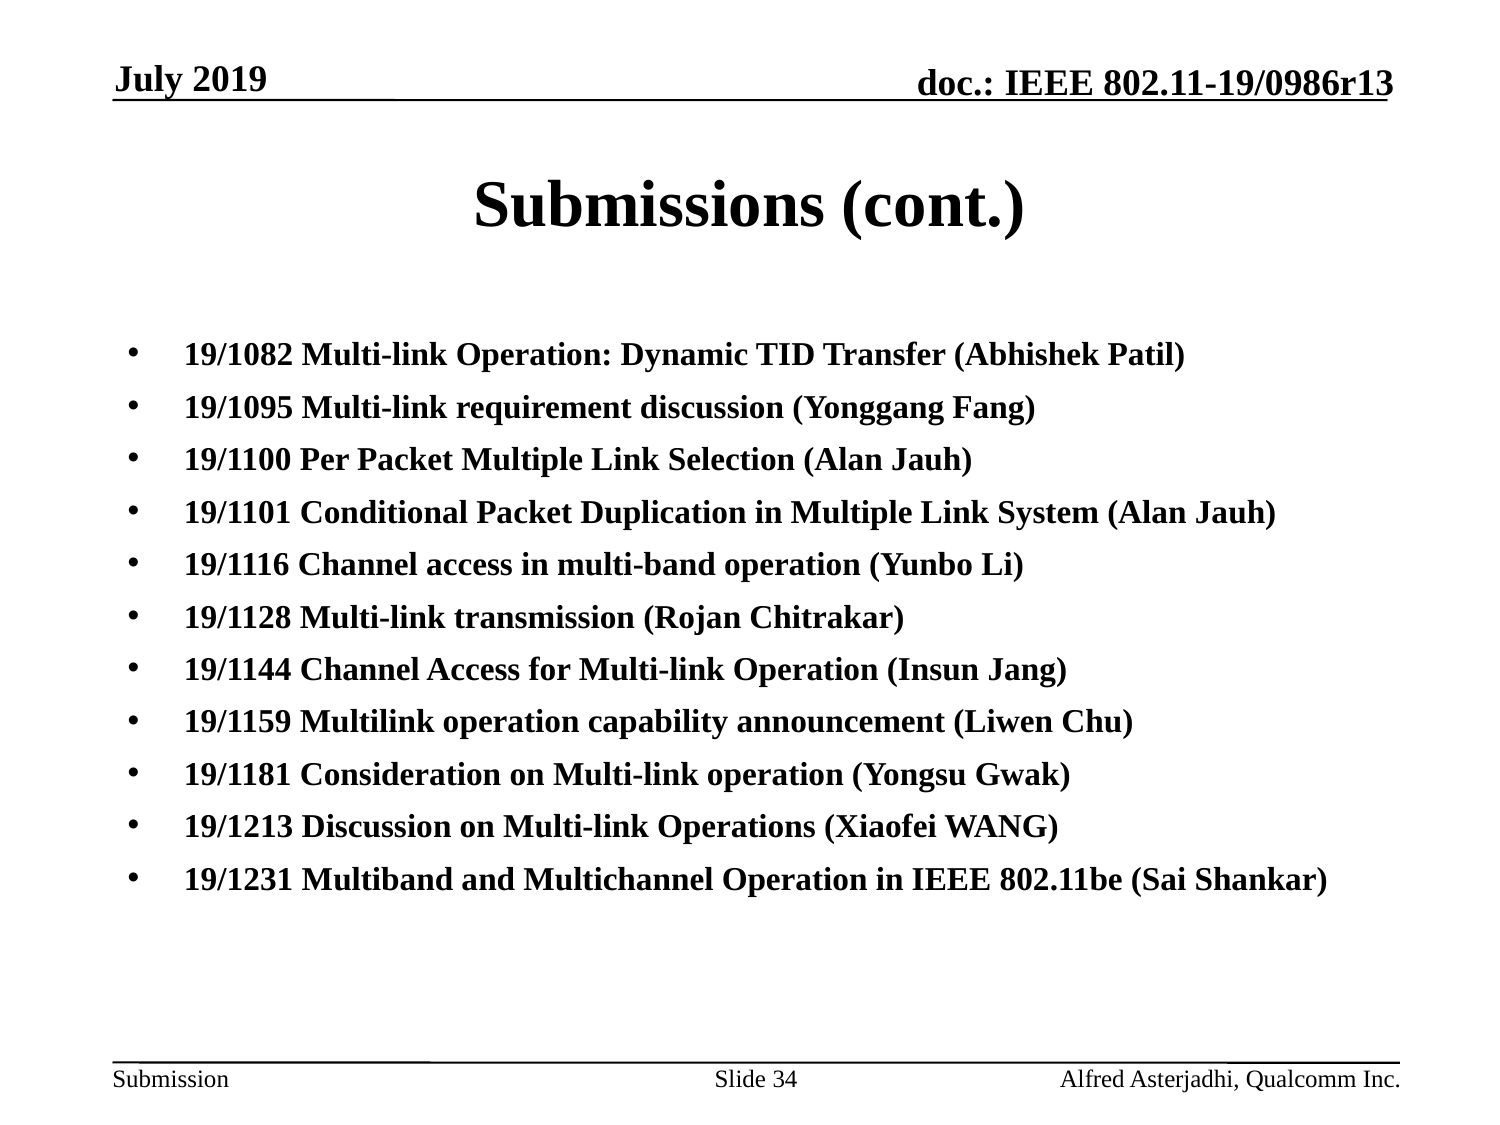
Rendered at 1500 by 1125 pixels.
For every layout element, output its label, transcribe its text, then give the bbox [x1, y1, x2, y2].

slide_number Slide 34 [712, 1061, 800, 1123]
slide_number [114, 54, 423, 100]
title Submissions (cont.) [112, 112, 1388, 288]
footer Alfred Asterjadhi, Qualcomm Inc. [878, 1061, 1402, 1093]
list 19/1082 Multi-link Operation: Dynamic TID Transfer (Abhishek Patil) 19/1095 Multi-link requirement discussion (Yonggang Fang) 19/1100 Per Packet Multiple Link Selection (Alan Jauh) 19/1101 Conditional Packet Duplication in Multiple Link System (Alan Jauh) 19/1116 Channel access in multi-band operation (Yunbo Li) 19/1128 Multi-link transmission (Rojan Chitrakar) 19/1144 Channel Access for Multi-link Operation (Insun Jang) 19/1159 Multilink operation capability announcement (Liwen Chu) 19/1181 Consideration on Multi-link operation (Yongsu Gwak) 19/1213 Discussion on Multi-link Operations (Xiaofei WANG) 19/1231 Multiband and Multichannel Operation in IEEE 802.11be (Sai Shankar) [112, 324, 1388, 1000]
